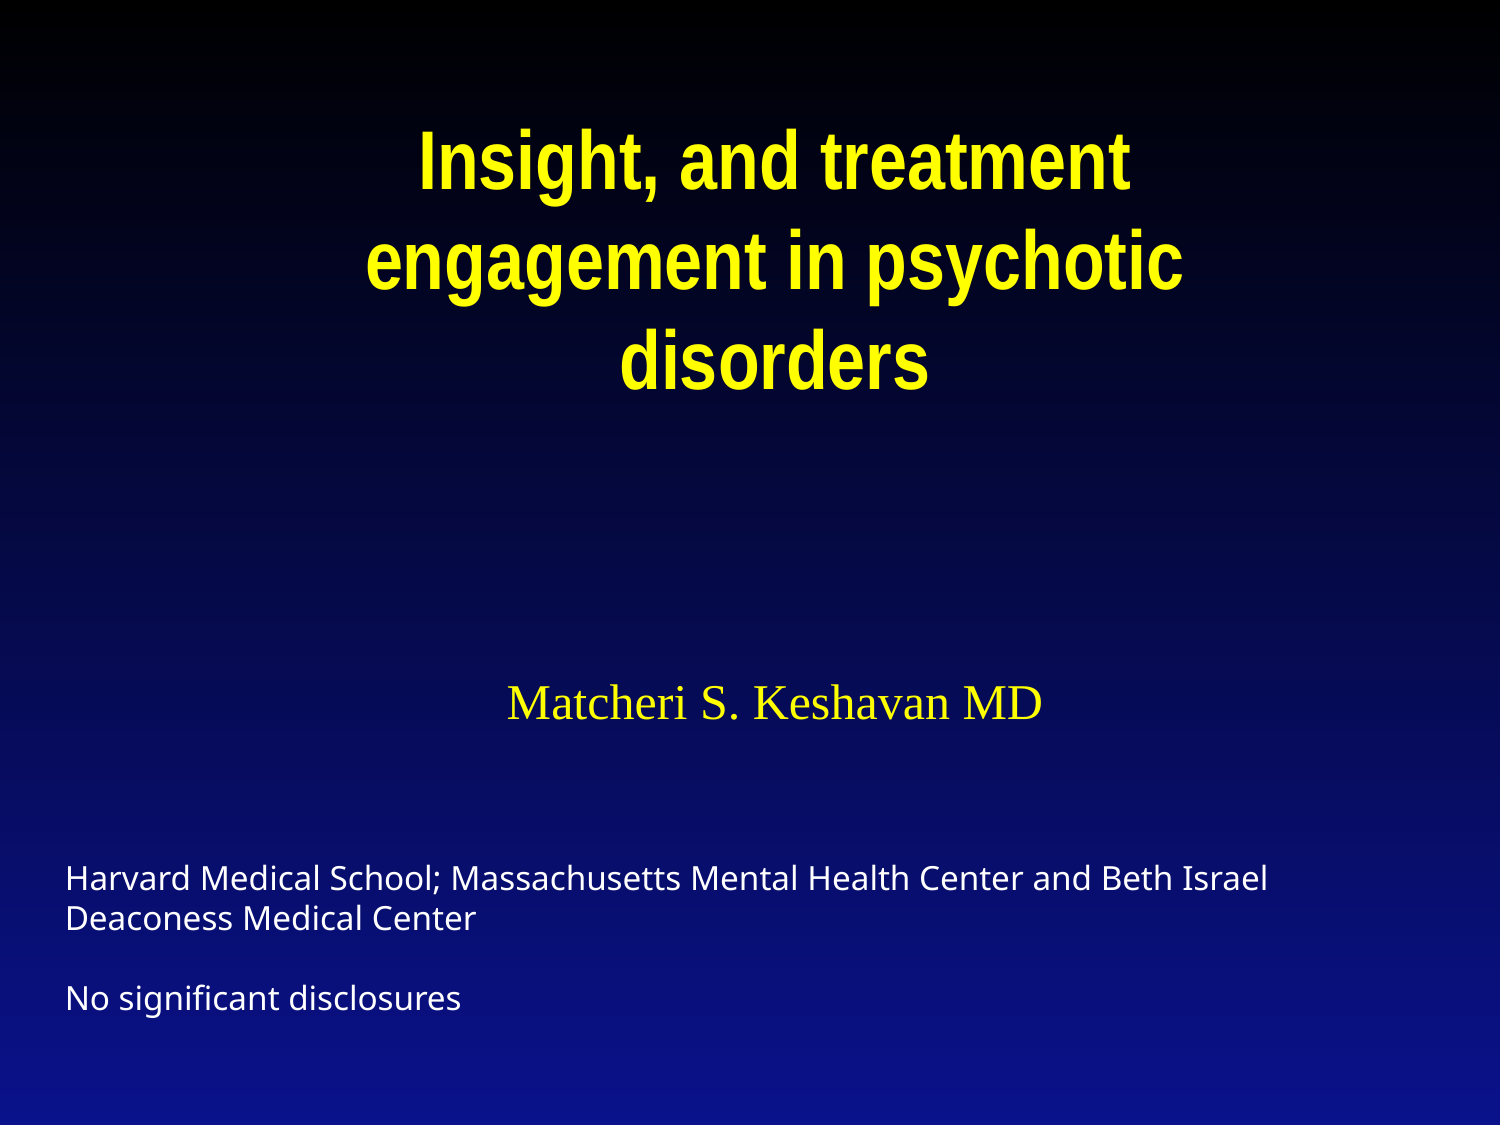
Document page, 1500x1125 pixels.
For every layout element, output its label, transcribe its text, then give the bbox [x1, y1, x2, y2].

text_box Insight, and treatment engagement in psychotic disorders [262, 98, 1288, 414]
text_box Harvard Medical School; Massachusetts Mental Health Center and Beth Israel Deaconess Medical Center No significant disclosures [49, 849, 1325, 1025]
text_box Matcheri S. Keshavan MD [491, 662, 1059, 738]
